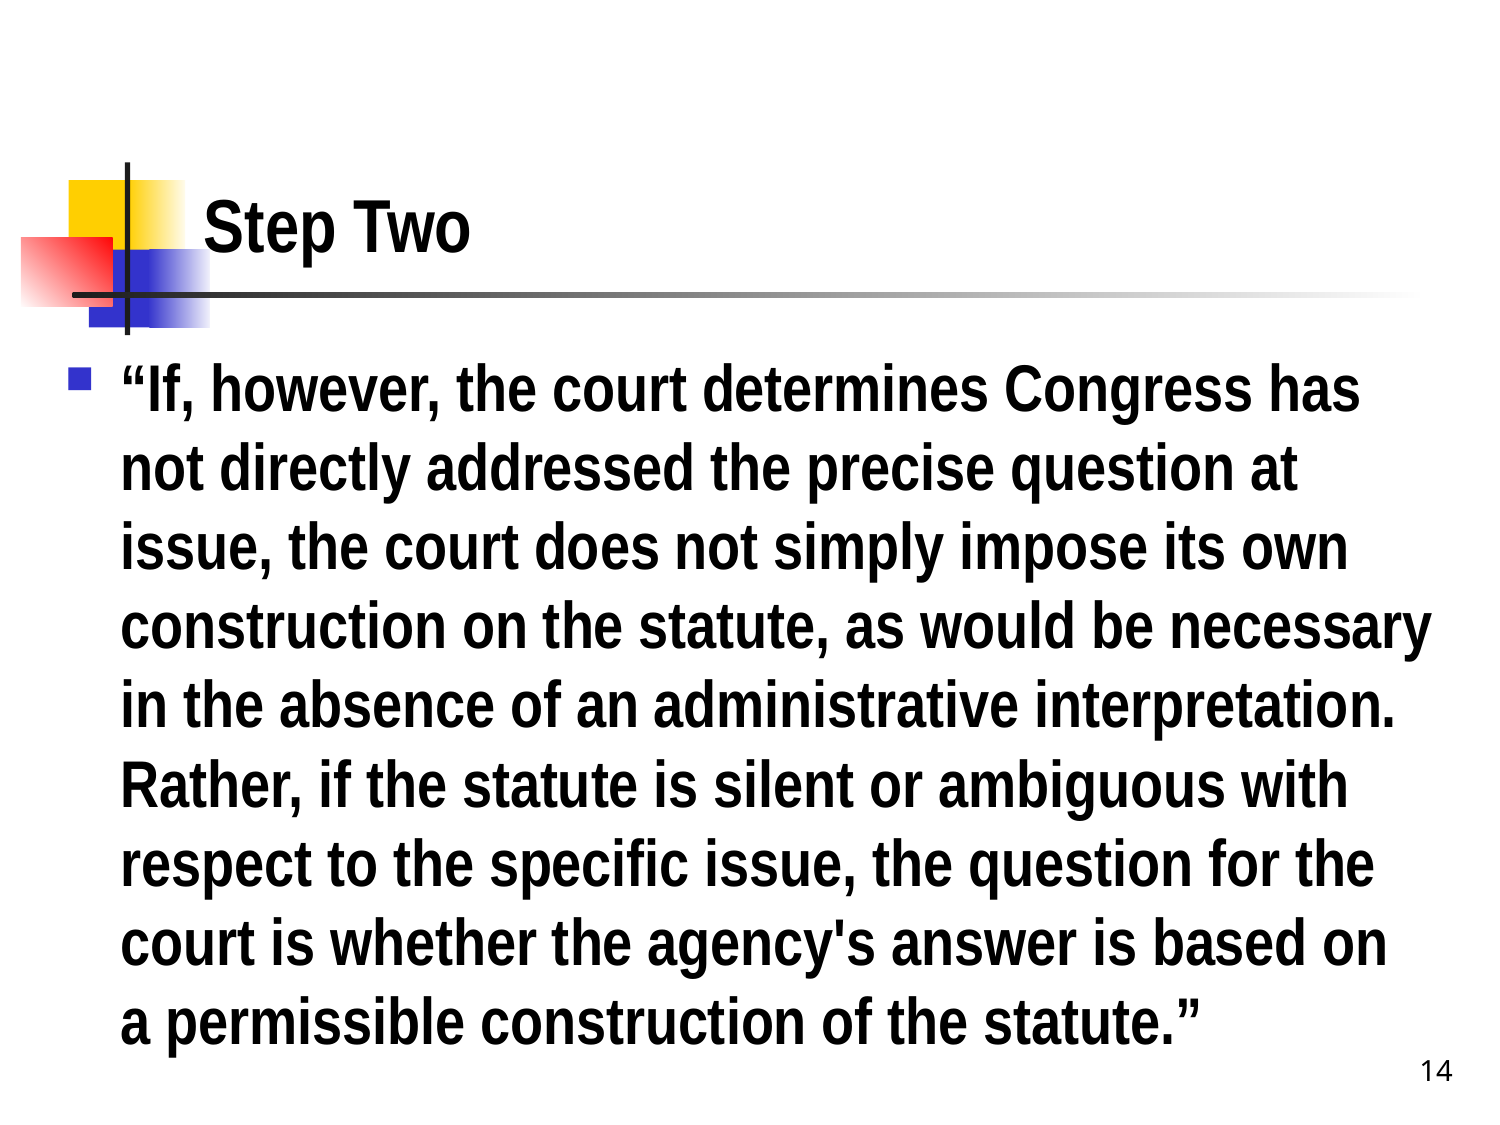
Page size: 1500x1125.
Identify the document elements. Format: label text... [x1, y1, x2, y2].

list “If, however, the court determines Congress has not directly addressed the precise question at issue, the court does not simply impose its own construction on the statute, as would be necessary in the absence of an administrative interpretation. Rather, if the statute is silent or ambiguous with respect to the specific issue, the question for the court is whether the agency's answer is based on a permissible construction of the statute.” [50, 337, 1450, 1075]
slide_number 14 [1155, 1024, 1468, 1100]
title Step Two [188, 35, 1468, 275]
